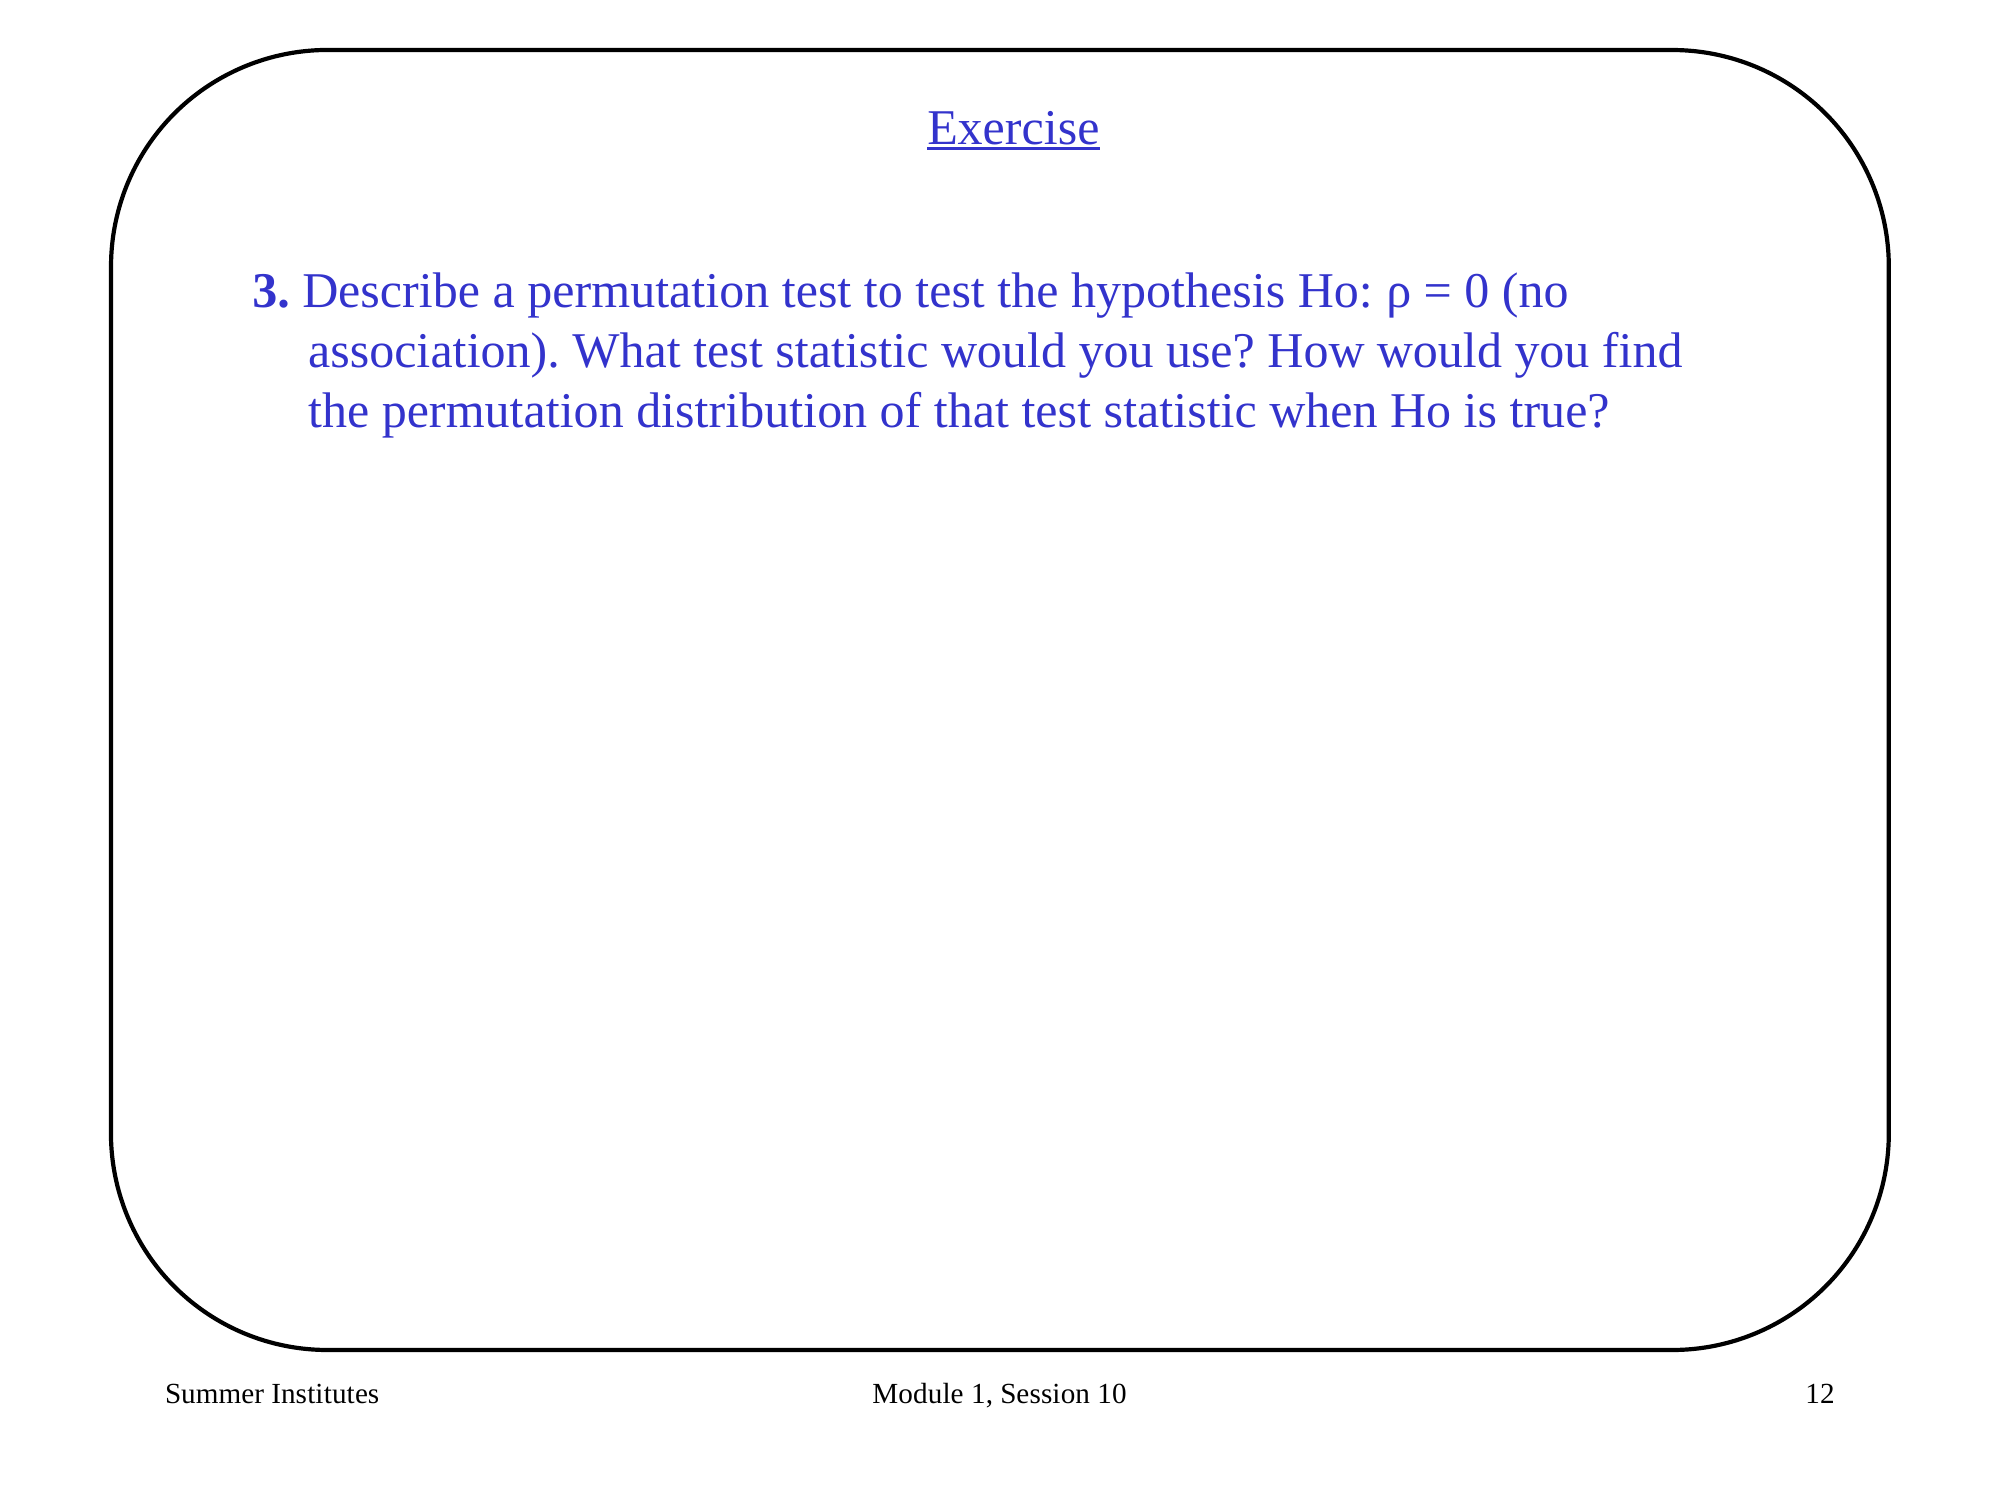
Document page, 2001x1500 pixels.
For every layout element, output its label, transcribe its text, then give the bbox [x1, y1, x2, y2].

footer Module 1, Session 10 [683, 1366, 1317, 1467]
slide_number 12 [1433, 1366, 1850, 1467]
slide_number Summer Institutes [150, 1366, 567, 1467]
text_box 3. Describe a permutation test to test the hypothesis Ho: ρ = 0 (no association). What test statistic would you use? How would you find the permutation distribution of that test statistic when Ho is true? [237, 249, 1750, 445]
text_box Exercise [912, 87, 1471, 162]
